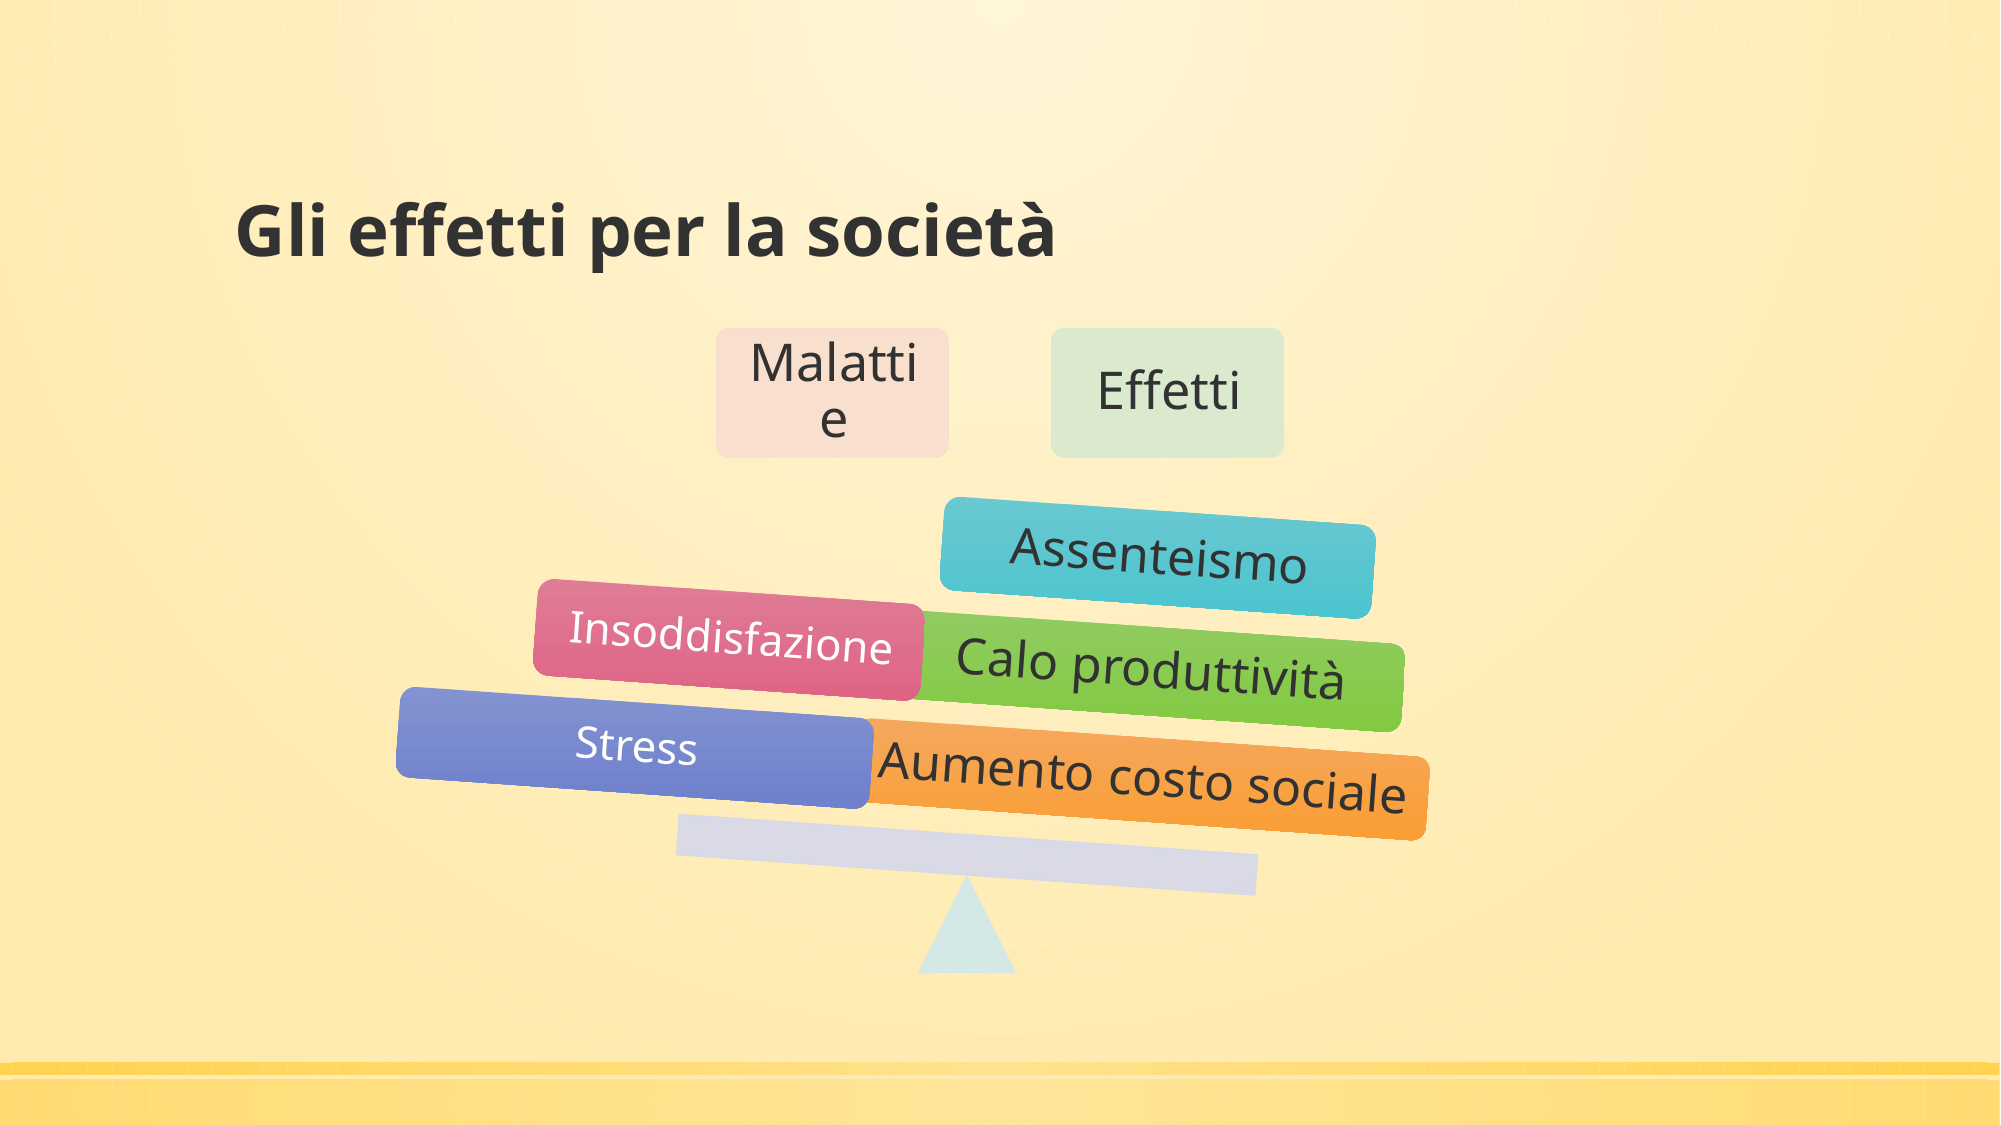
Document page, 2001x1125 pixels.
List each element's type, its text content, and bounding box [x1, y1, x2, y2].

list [219, 311, 1780, 990]
title Gli effetti per la società [219, 76, 1780, 279]
